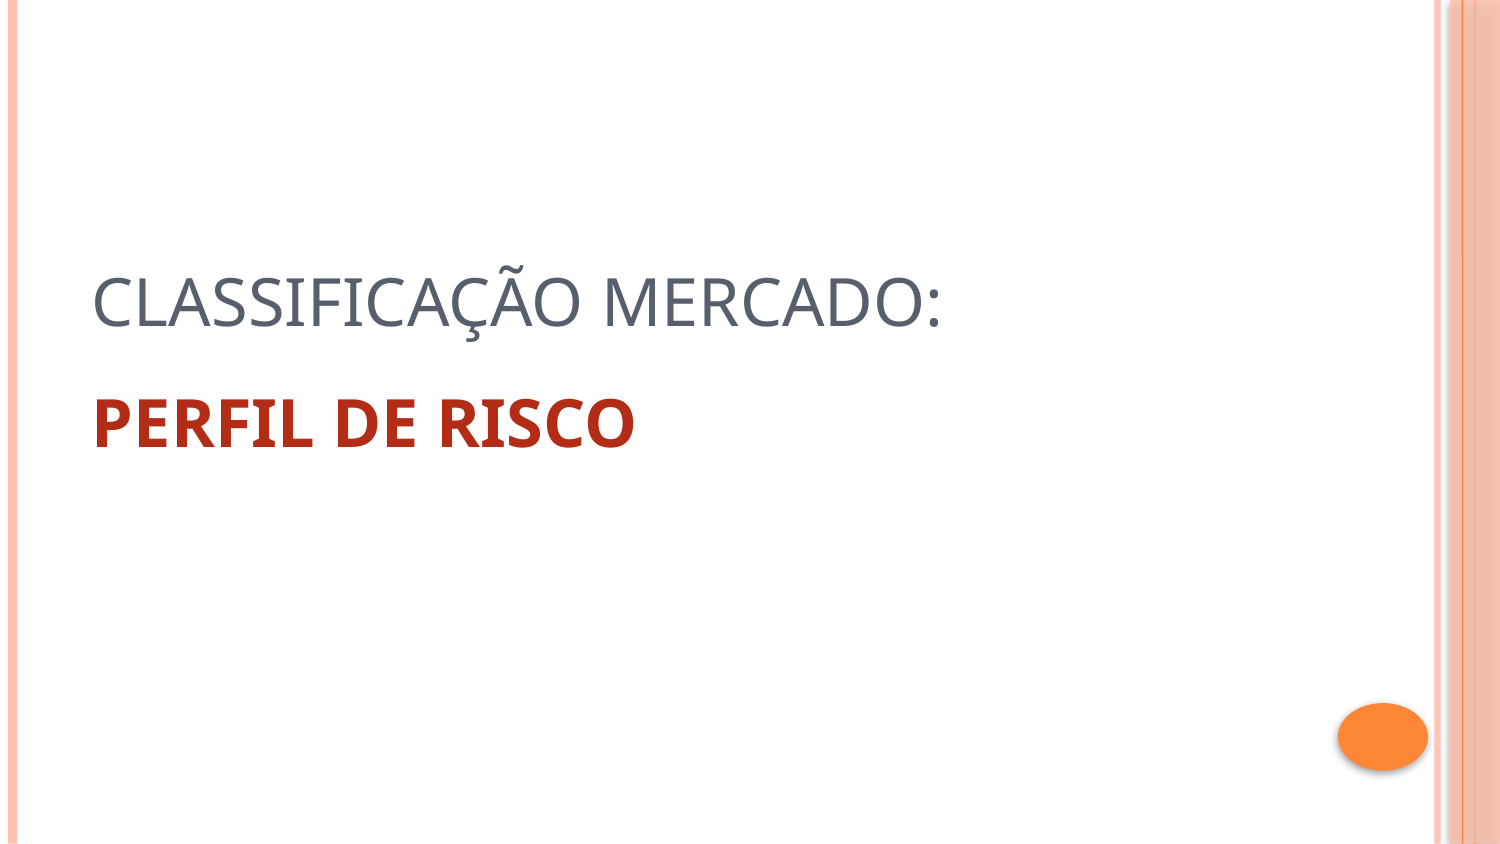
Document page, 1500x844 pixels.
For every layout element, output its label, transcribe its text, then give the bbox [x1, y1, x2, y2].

title CLASSIFICAÇÃO MERCADO: PERFIL DE RISCO [76, 197, 1302, 468]
